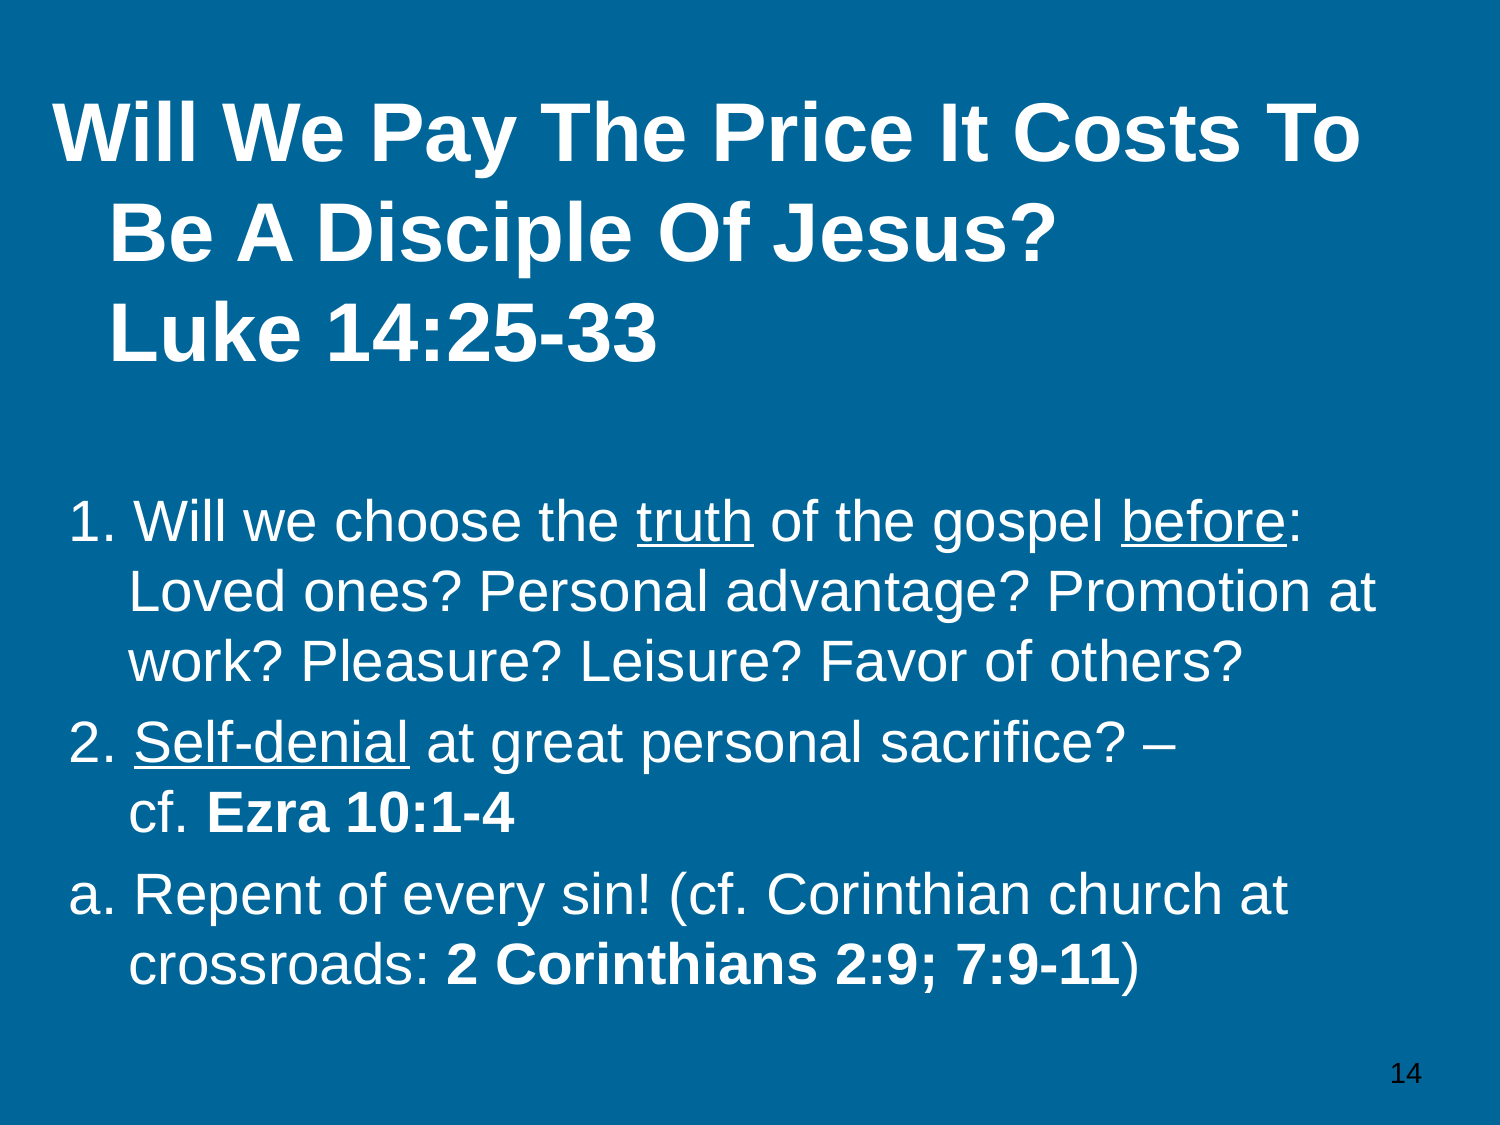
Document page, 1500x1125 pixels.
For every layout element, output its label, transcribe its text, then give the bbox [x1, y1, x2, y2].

list Will We Pay The Price It Costs To Be A Disciple Of Jesus? Luke 14:25-33 1. Will we choose the truth of the gospel before: Loved ones? Personal advantage? Promotion at work? Pleasure? Leisure? Favor of others? 2. Self-denial at great personal sacrifice? – cf. Ezra 10:1-4 a. Repent of every sin! (cf. Corinthian church at crossroads: 2 Corinthians 2:9; 7:9-11) [37, 70, 1475, 1004]
slide_number 14 [1087, 1046, 1438, 1125]
